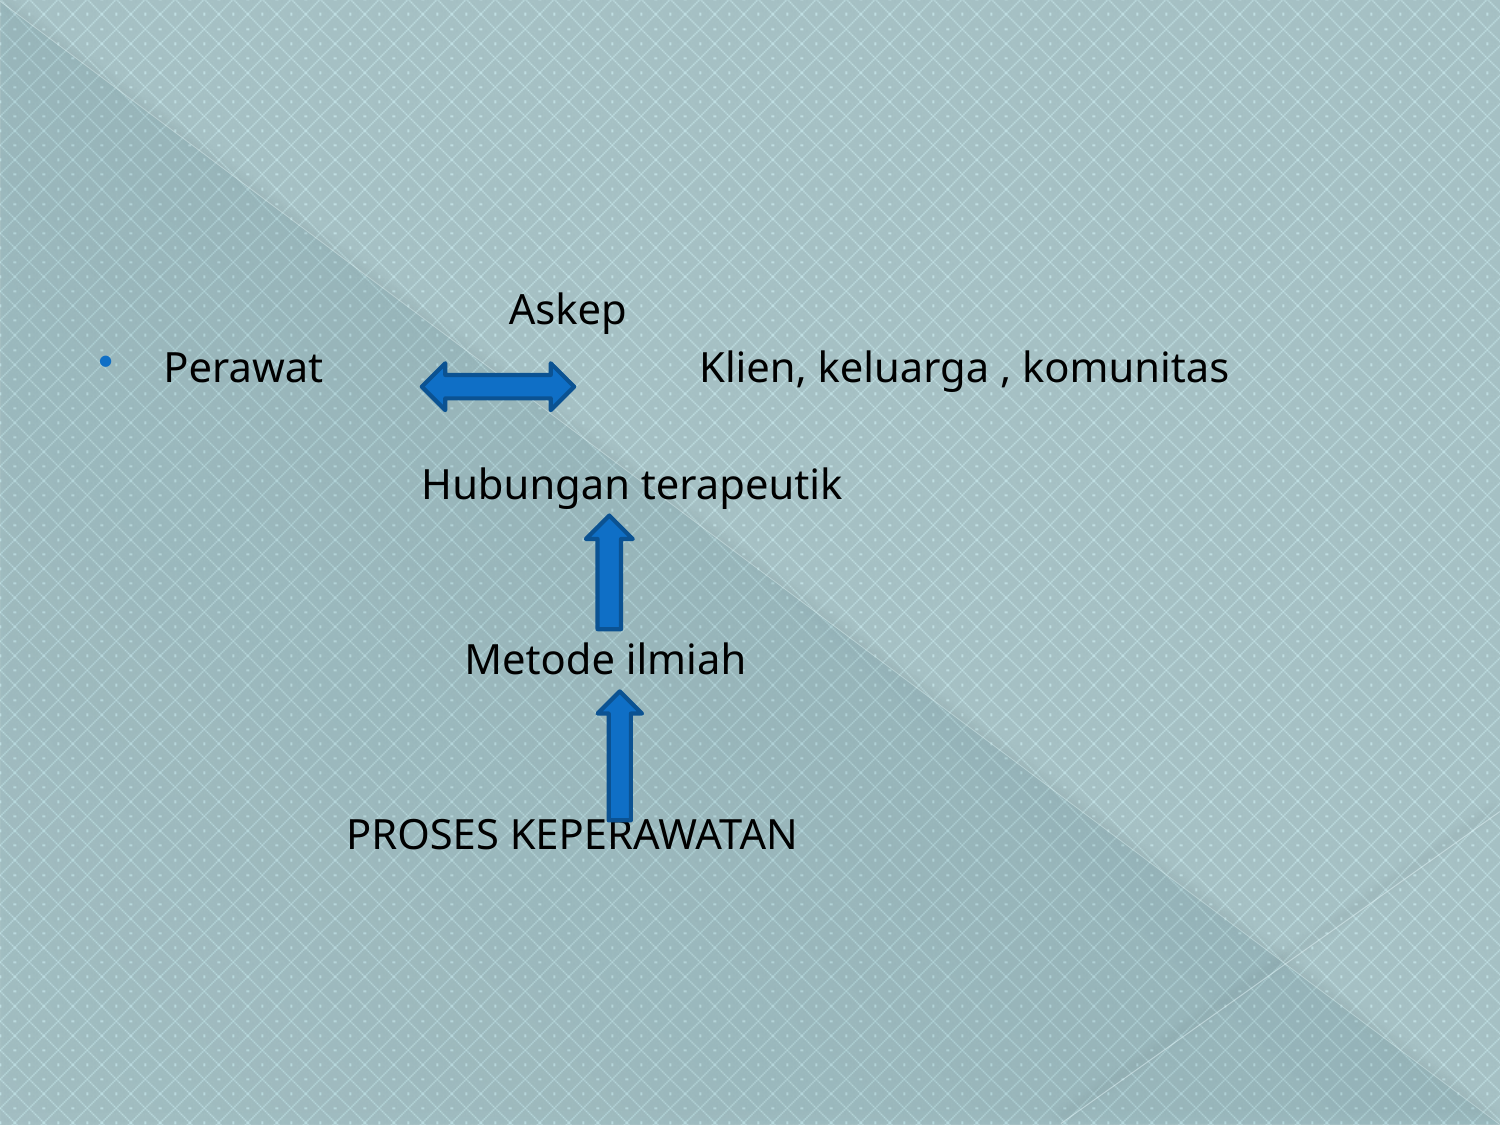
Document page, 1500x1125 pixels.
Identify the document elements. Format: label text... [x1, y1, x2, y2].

text_box [583, 513, 635, 632]
list Askep Perawat Klien, keluarga , komunitas Hubungan terapeutik Metode ilmiah PROSES KEPERAWATAN [75, 187, 1425, 1059]
text_box [419, 361, 577, 413]
text_box [595, 689, 644, 823]
